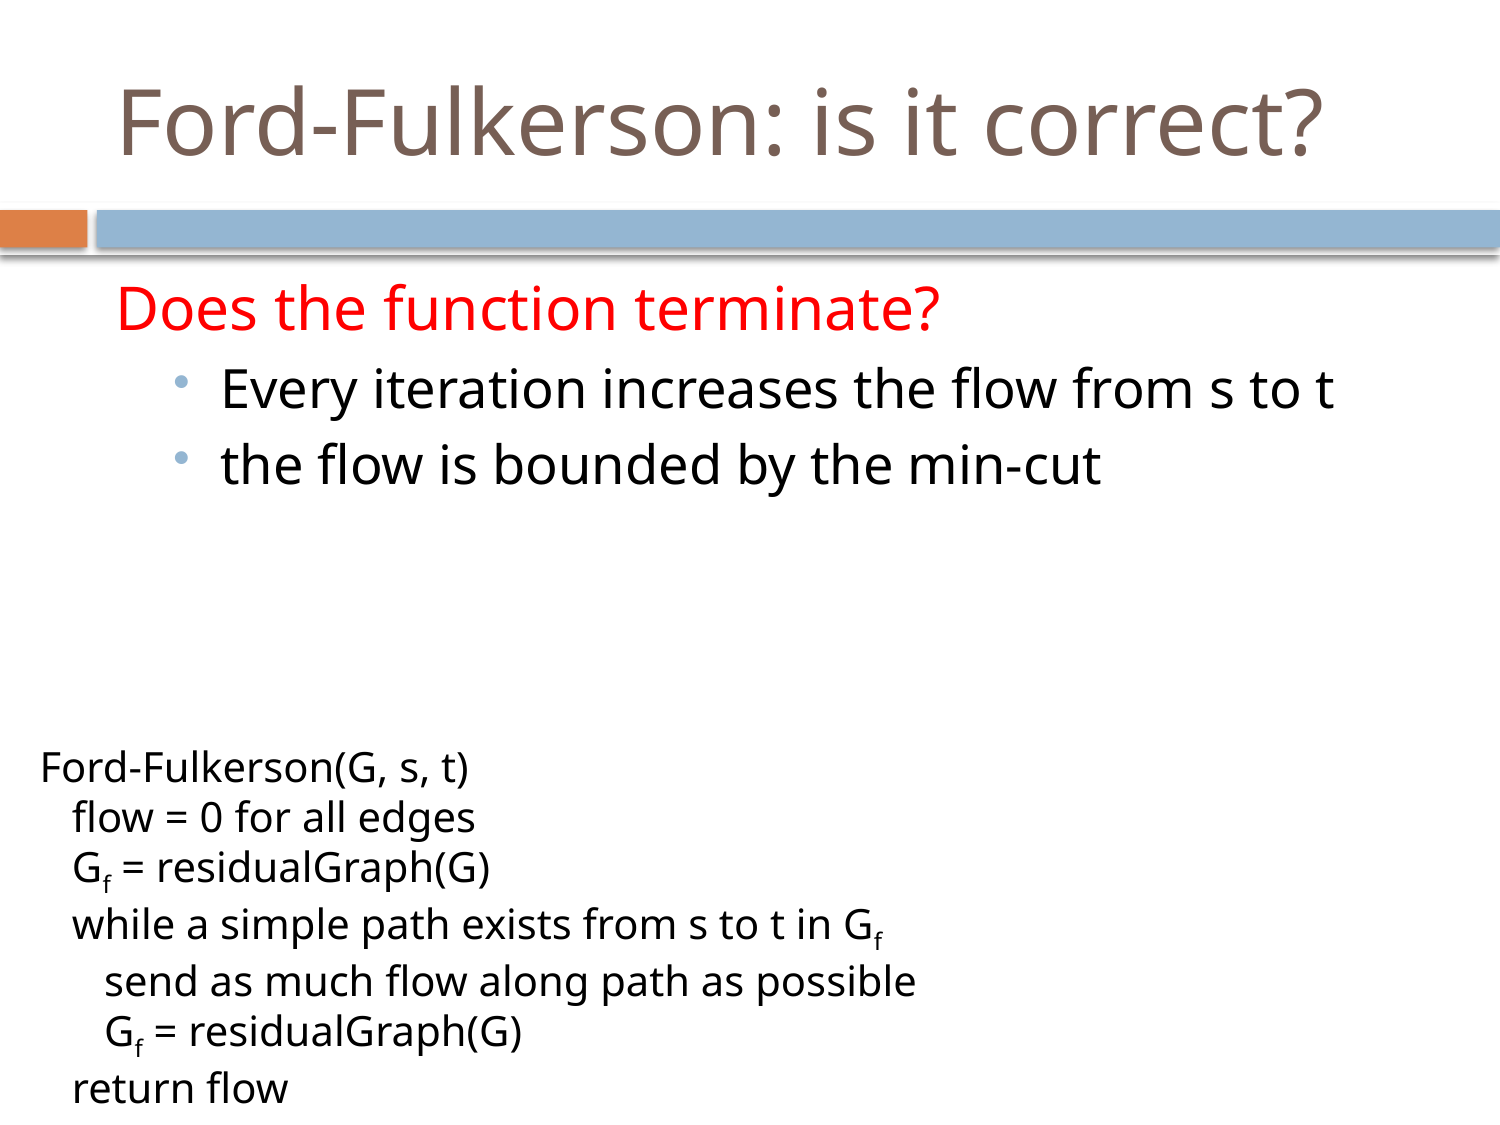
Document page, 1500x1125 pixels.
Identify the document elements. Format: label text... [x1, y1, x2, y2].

title Ford-Fulkerson: is it correct? [100, 37, 1438, 200]
text_box Ford-Fulkerson(G, s, t) flow = 0 for all edges Gf = residualGraph(G) while a simple path exists from s to t in Gf send as much flow along path as possible Gf = residualGraph(G) return flow [24, 733, 956, 1125]
list Does the function terminate? Every iteration increases the flow from s to t the flow is bounded by the min-cut [100, 262, 1438, 684]
